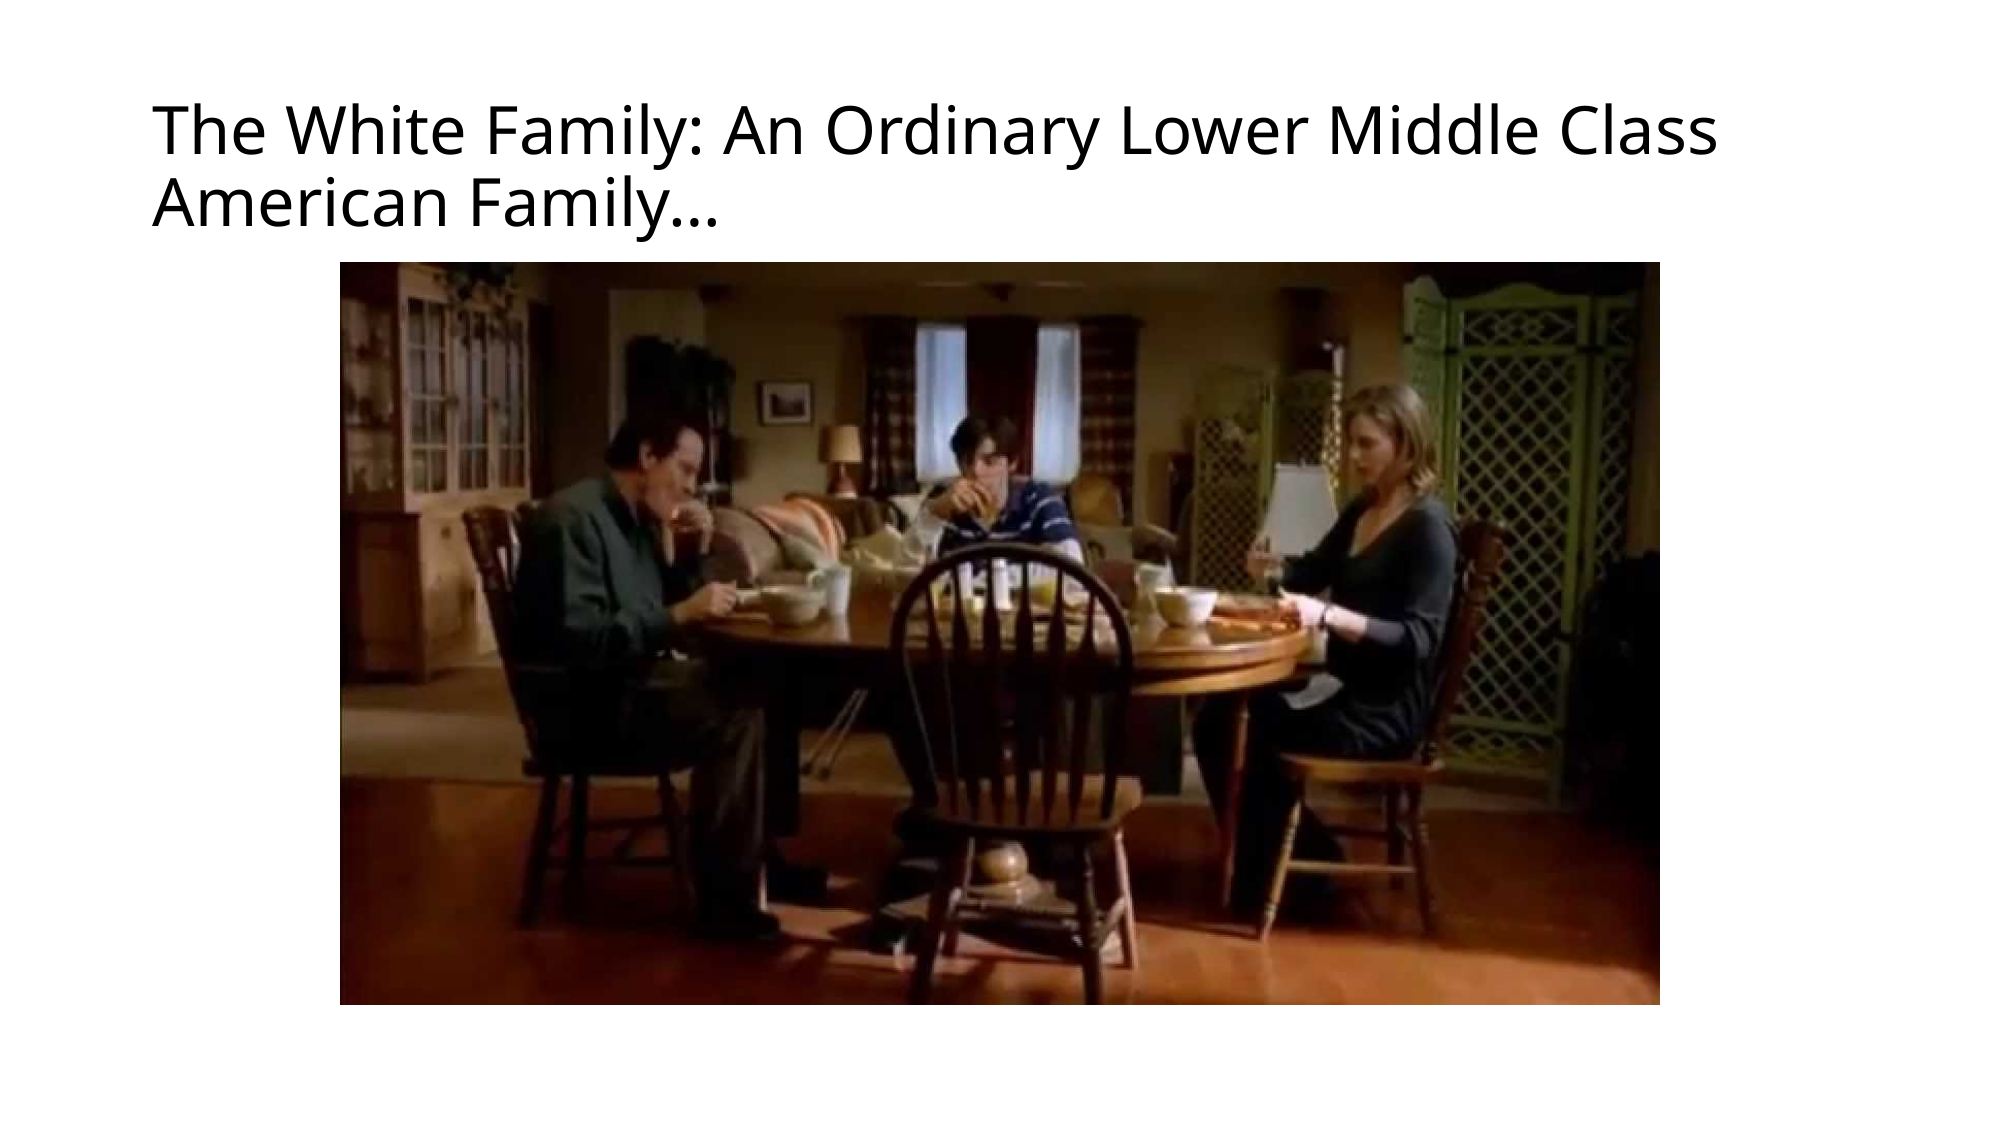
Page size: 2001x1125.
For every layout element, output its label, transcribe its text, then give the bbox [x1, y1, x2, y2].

title The White Family: An Ordinary Lower Middle Class American Family… [137, 59, 1863, 278]
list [340, 262, 1660, 1005]
